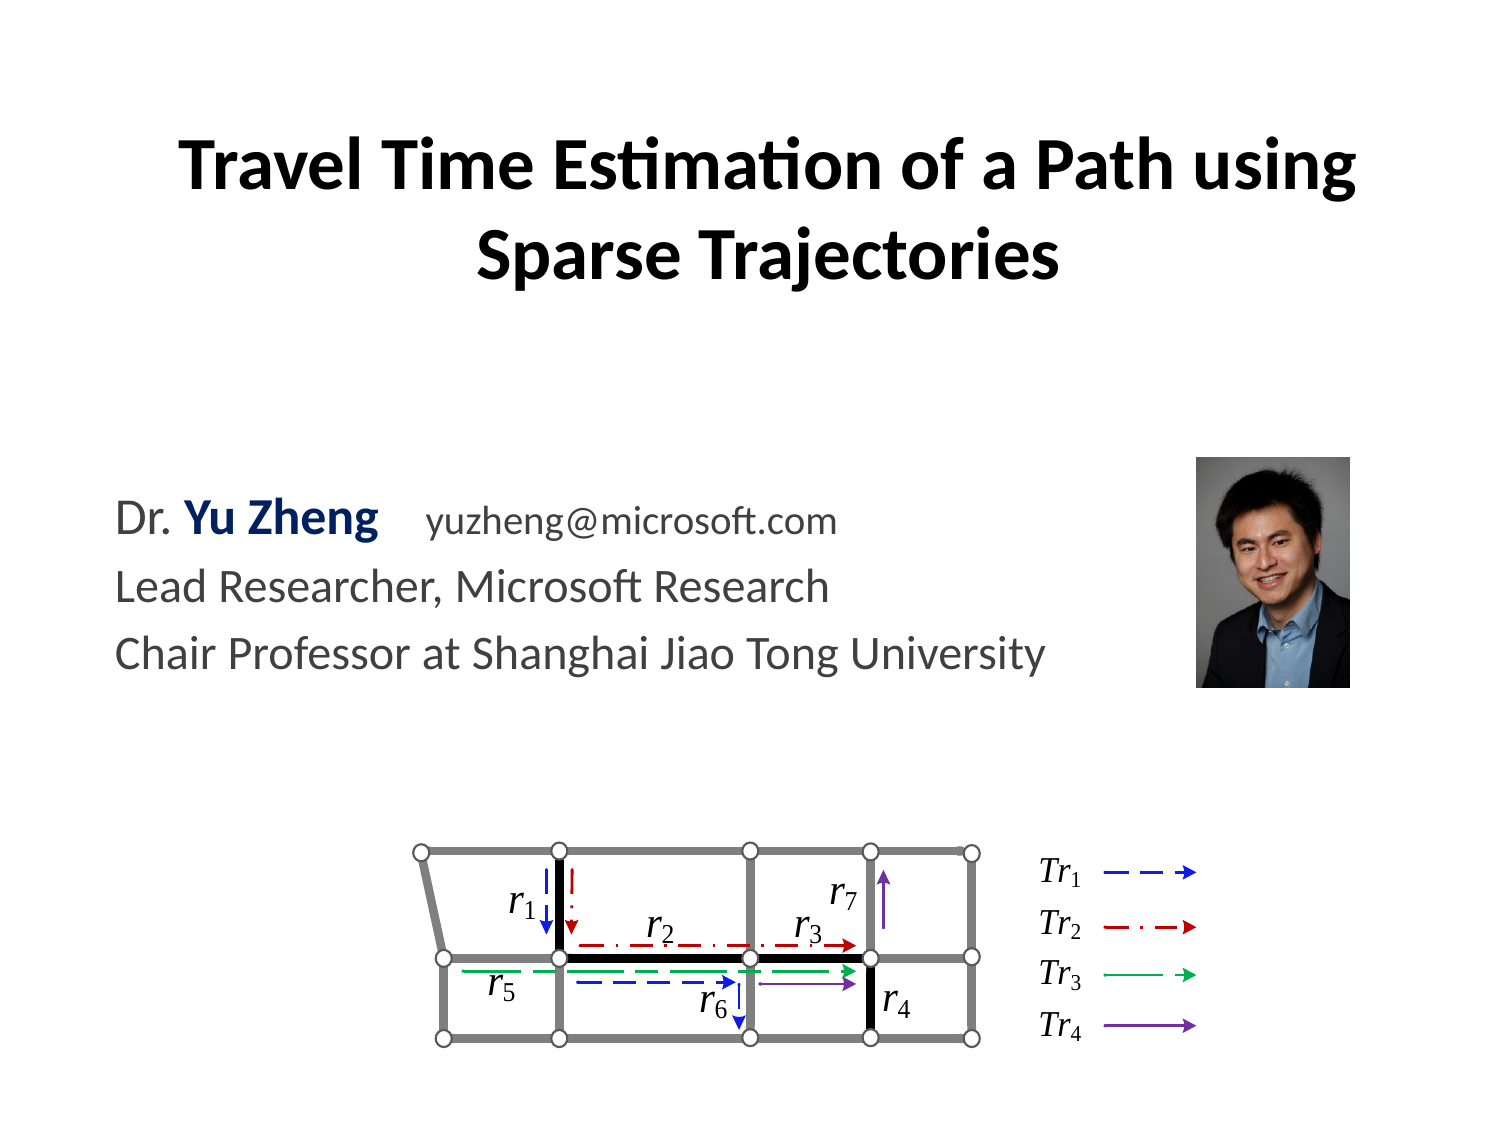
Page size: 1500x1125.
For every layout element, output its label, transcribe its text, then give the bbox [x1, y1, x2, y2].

picture [1196, 456, 1351, 688]
subtitle Dr. Yu Zheng yuzheng@microsoft.com Lead Researcher, Microsoft Research Chair Professor at Shanghai Jiao Tong University [99, 474, 1191, 688]
title Travel Time Estimation of a Path using Sparse Trajectories [87, 83, 1450, 325]
picture [408, 837, 1197, 1063]
